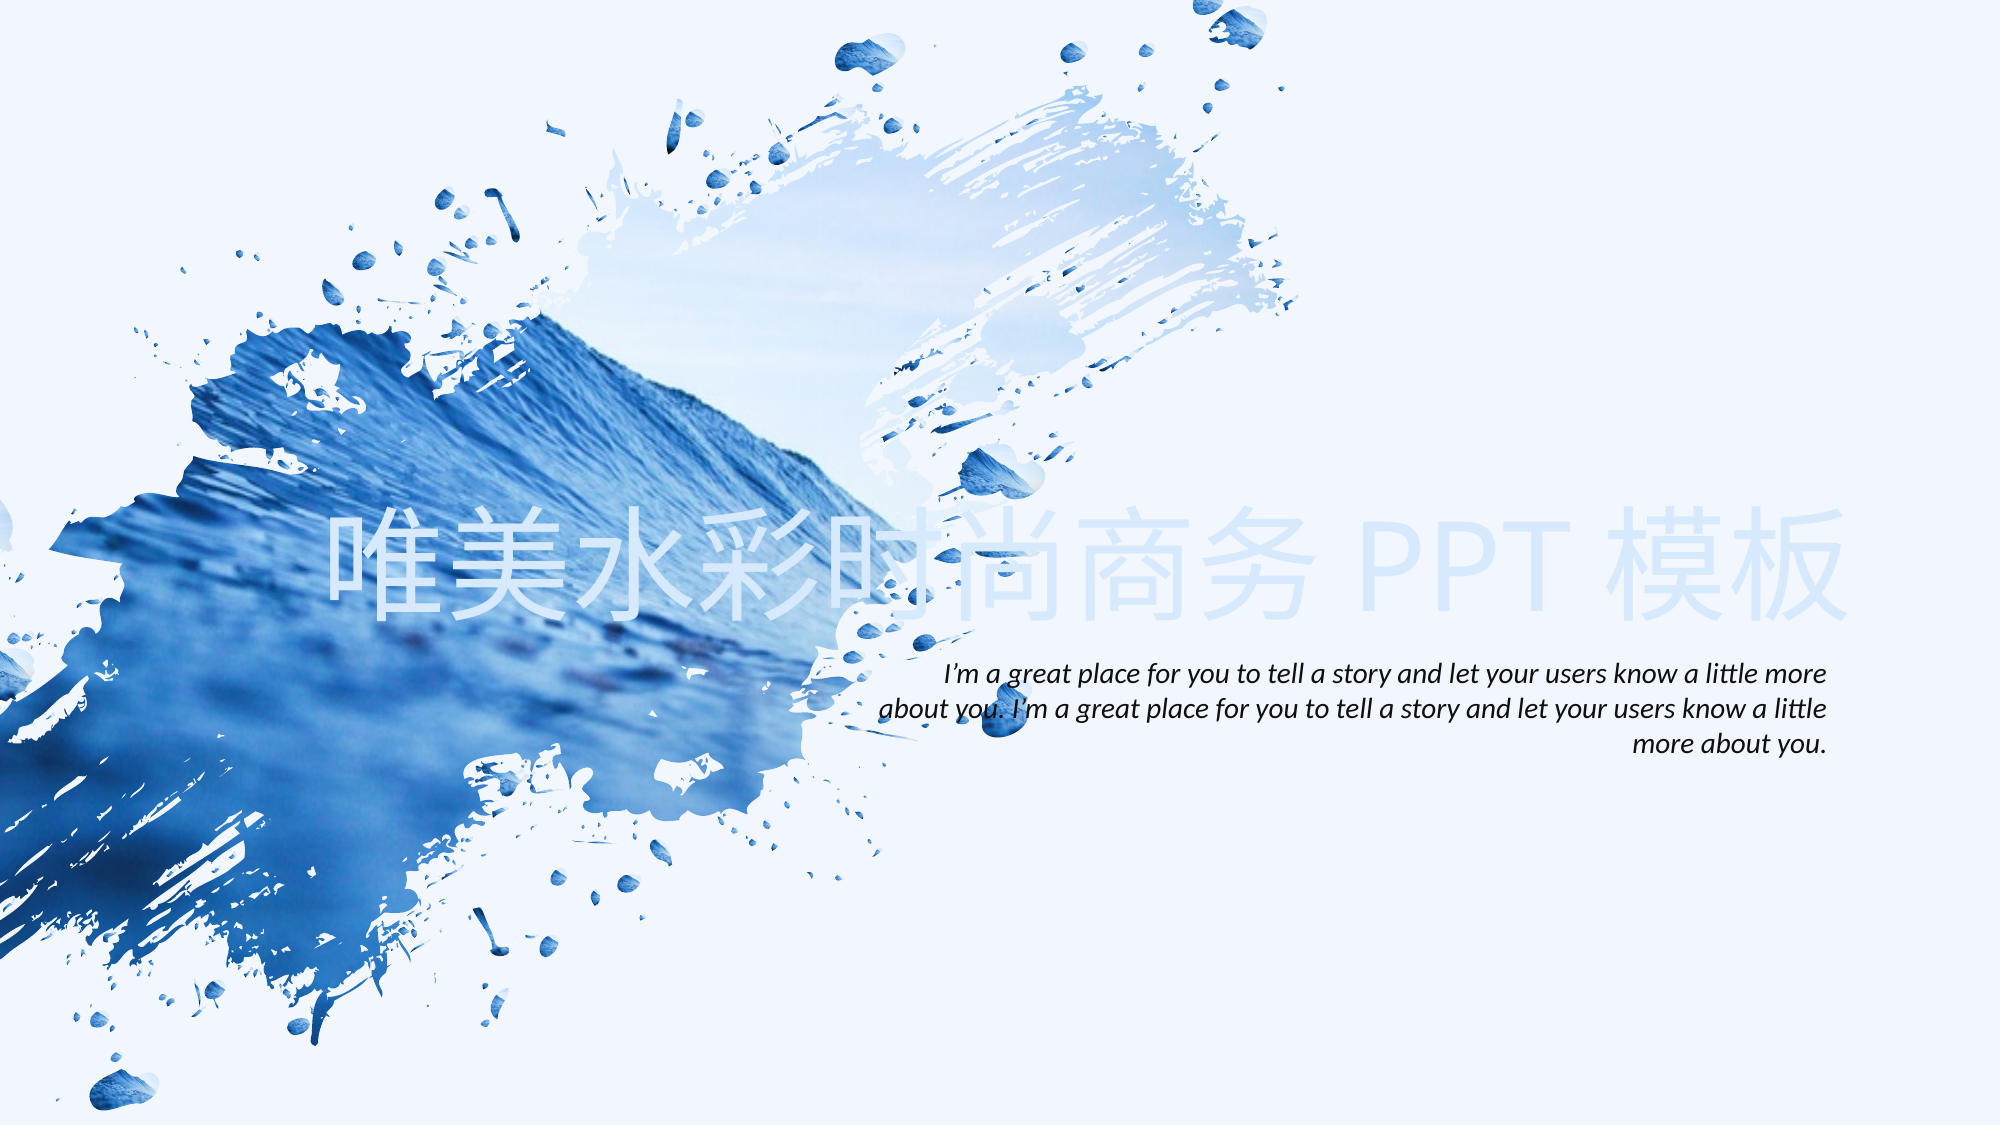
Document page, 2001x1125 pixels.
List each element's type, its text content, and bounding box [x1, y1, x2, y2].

picture [288, 973, 386, 1046]
picture [109, 1024, 116, 1032]
picture [1202, 102, 1213, 114]
picture [1138, 42, 1155, 57]
picture [73, 1011, 81, 1022]
picture [480, 1019, 490, 1027]
picture [264, 973, 301, 999]
picture [1137, 81, 1146, 92]
picture [90, 1010, 110, 1028]
picture [1192, 0, 1224, 15]
picture [191, 978, 207, 1017]
picture [482, 982, 489, 990]
picture [204, 979, 226, 1009]
picture [166, 998, 175, 1007]
picture [1101, 110, 1107, 117]
picture [834, 33, 906, 76]
picture [1000, 119, 1010, 124]
picture [89, 1068, 160, 1111]
picture [110, 981, 118, 991]
picture [110, 1051, 124, 1063]
picture [685, 109, 706, 124]
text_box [0, 124, 1435, 973]
picture [872, 82, 885, 93]
text_box 唯美水彩时尚商务PPT模板 [1435, 479, 1867, 644]
picture [1278, 85, 1286, 92]
picture [878, 112, 885, 120]
picture [158, 993, 167, 1001]
picture [1208, 6, 1267, 50]
picture [1063, 70, 1069, 77]
picture [884, 116, 904, 124]
text_box I’m a great place for you to tell a story and let your users know a little more about you. I’m a great place for you to tell a story and let your users know a little more about you. [1435, 647, 1843, 767]
picture [1014, 84, 1135, 124]
picture [107, 974, 114, 982]
picture [1060, 41, 1088, 63]
picture [670, 98, 683, 124]
picture [808, 103, 871, 124]
picture [1214, 78, 1231, 91]
picture [490, 987, 509, 1020]
picture [824, 92, 844, 107]
picture [287, 1018, 310, 1035]
